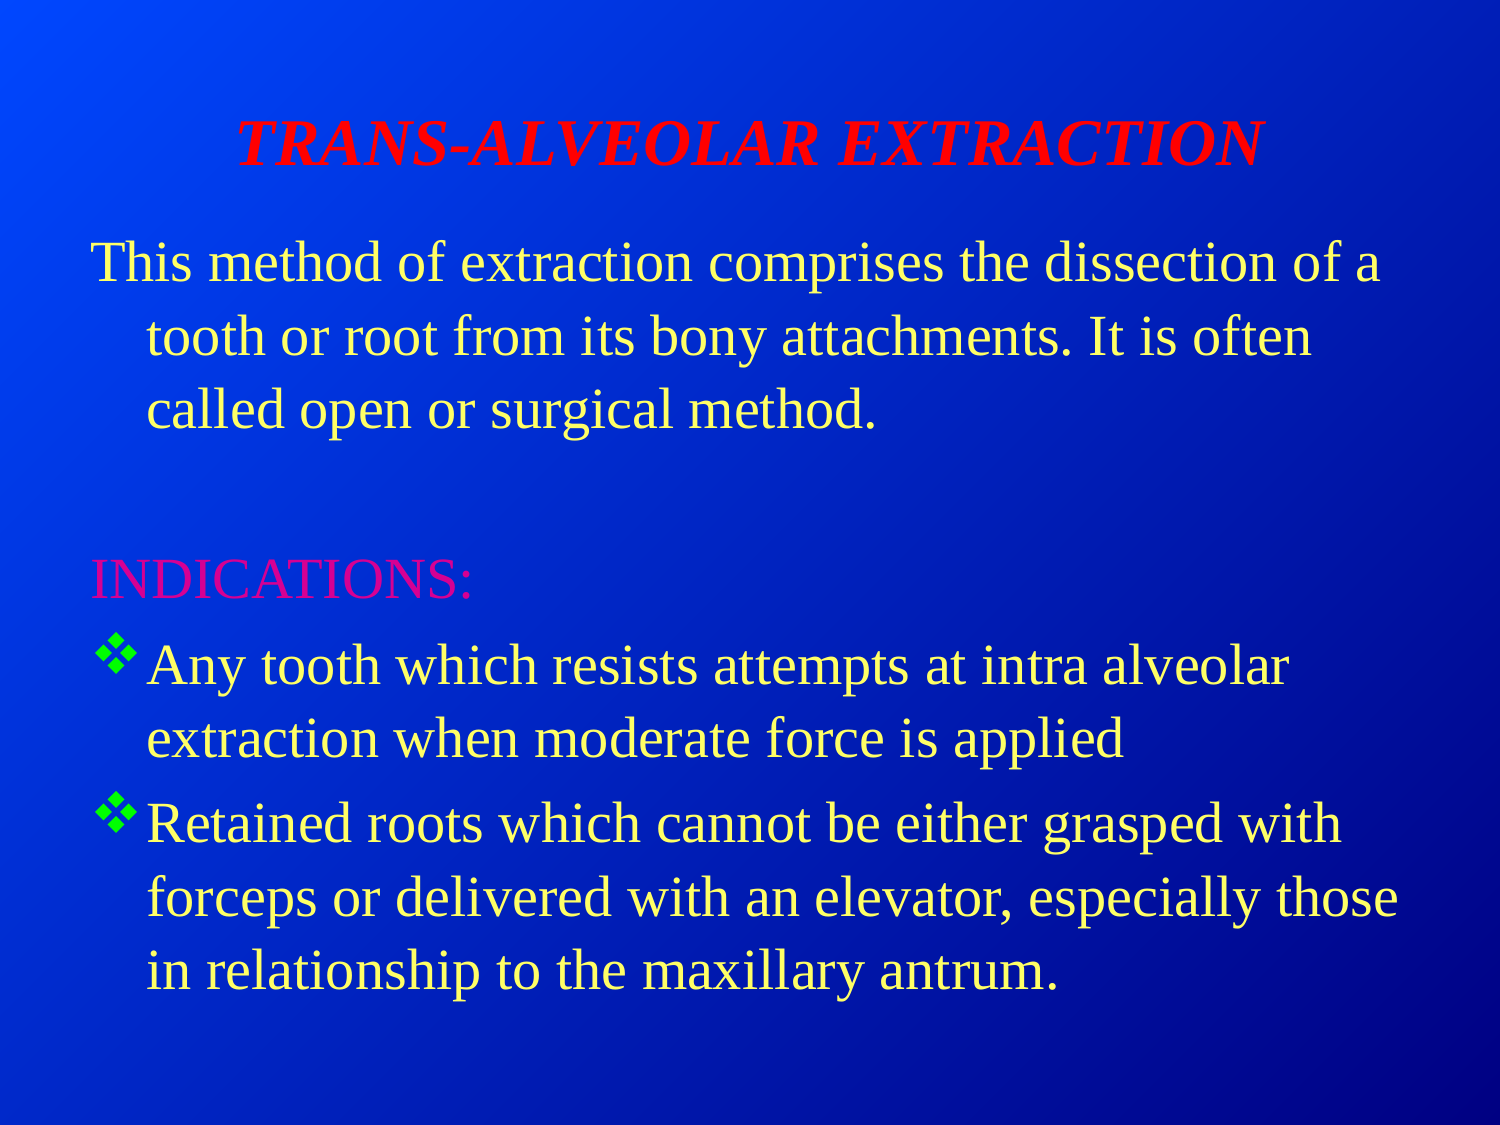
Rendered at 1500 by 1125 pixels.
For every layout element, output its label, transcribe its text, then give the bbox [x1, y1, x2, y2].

title TRANS-ALVEOLAR EXTRACTION [75, 45, 1425, 212]
list This method of extraction comprises the dissection of a tooth or root from its bony attachments. It is often called open or surgical method. INDICATIONS: Any tooth which resists attempts at intra alveolar extraction when moderate force is applied Retained roots which cannot be either grasped with forceps or delivered with an elevator, especially those in relationship to the maxillary antrum. [75, 212, 1425, 1125]
